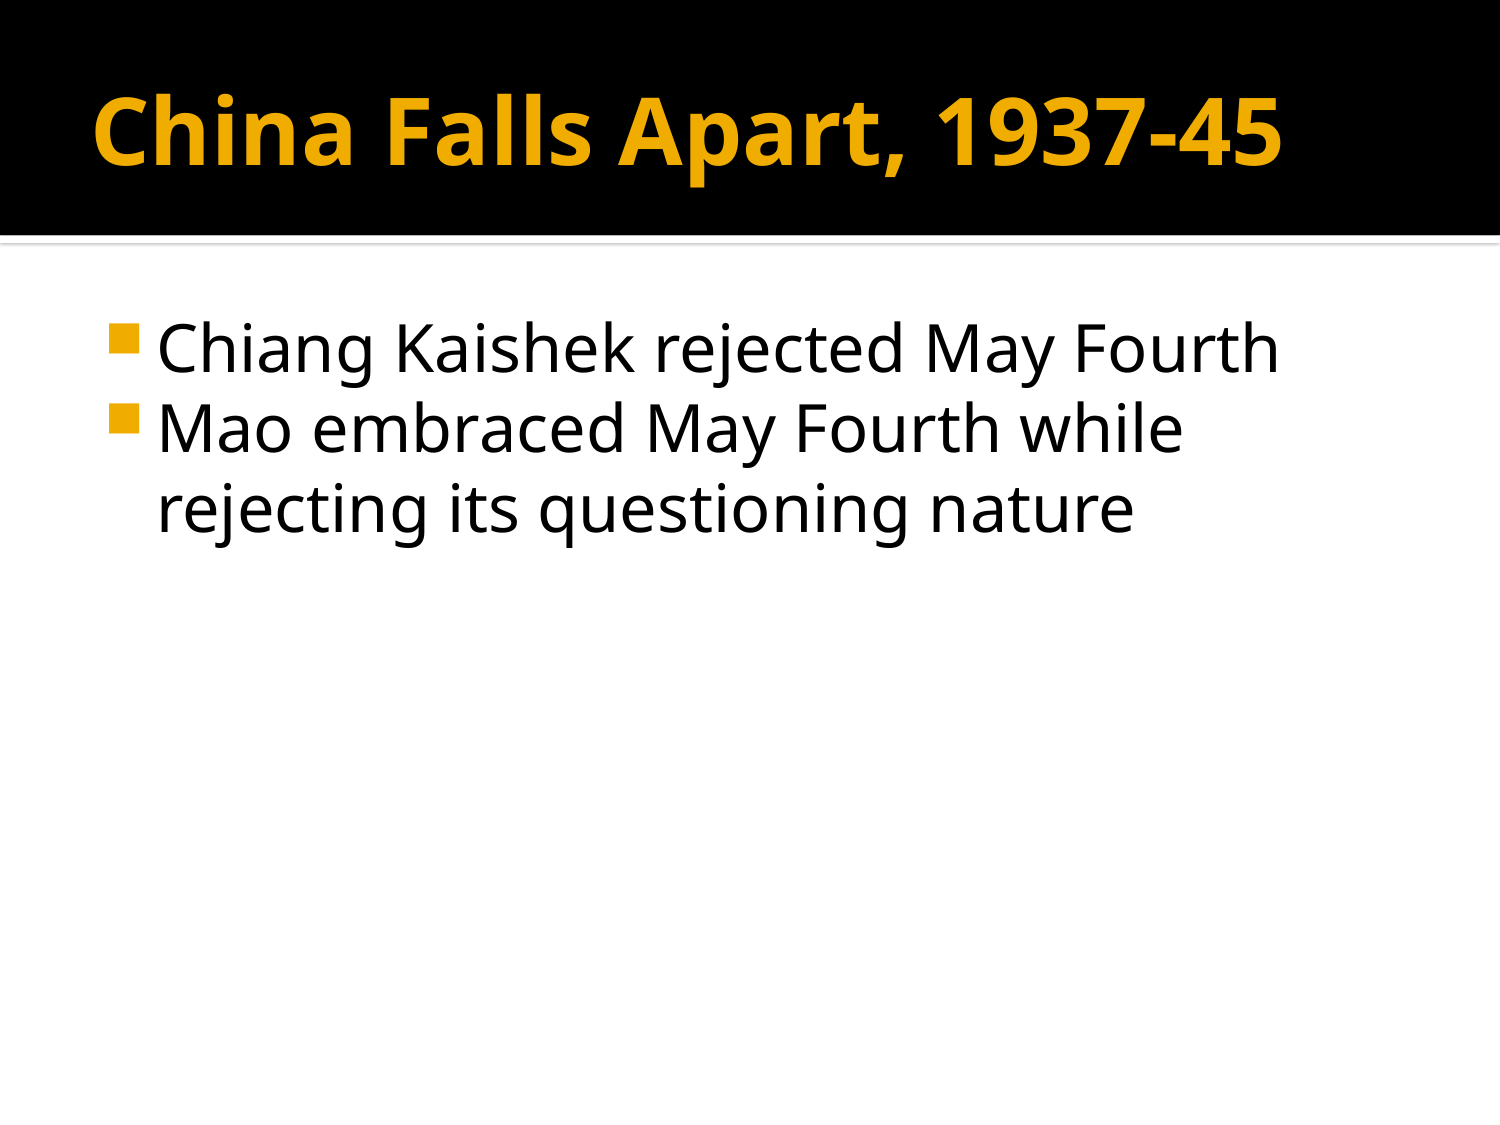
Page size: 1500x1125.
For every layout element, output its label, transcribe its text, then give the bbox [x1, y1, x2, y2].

title China Falls Apart, 1937-45 [75, 25, 1425, 231]
list Chiang Kaishek rejected May Fourth Mao embraced May Fourth while rejecting its questioning nature [75, 291, 1425, 1050]
